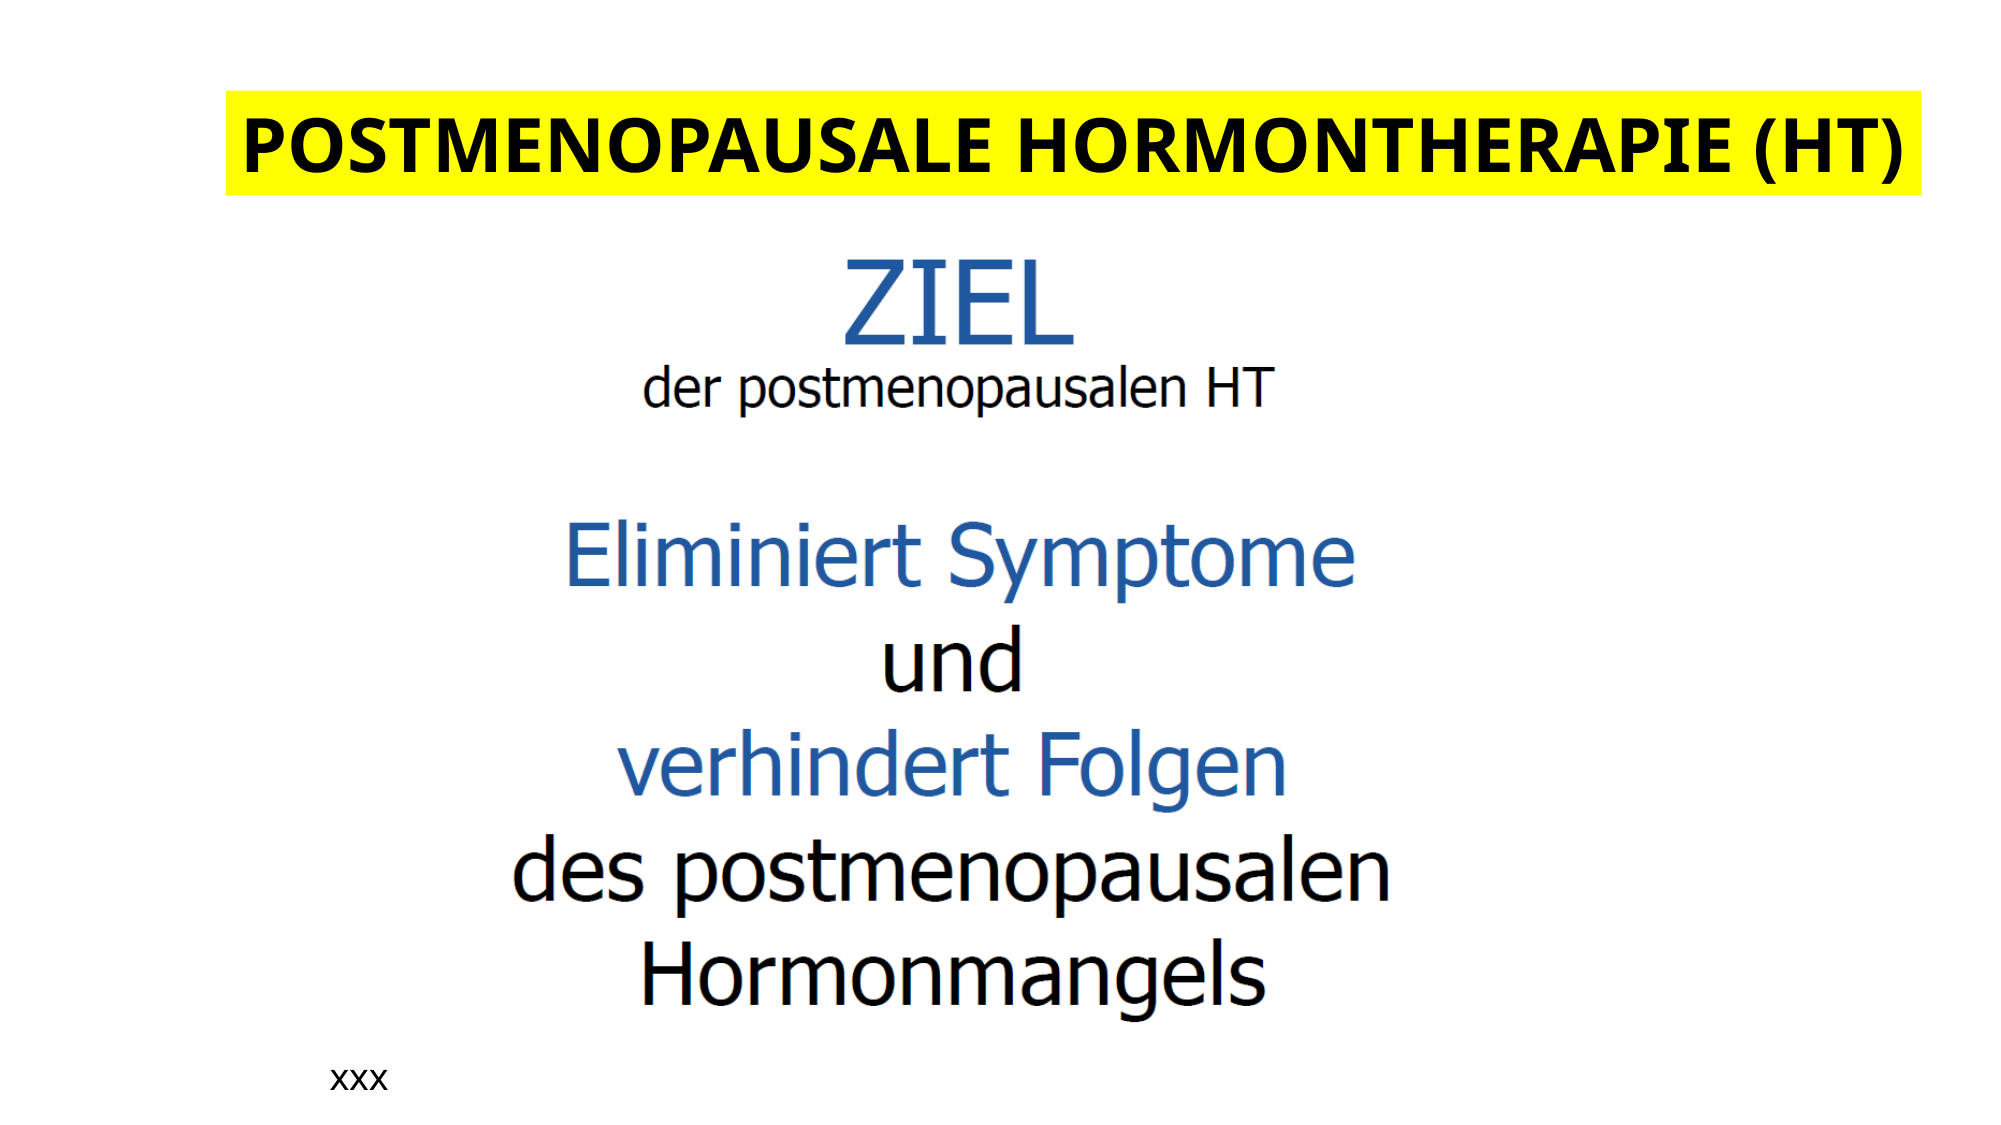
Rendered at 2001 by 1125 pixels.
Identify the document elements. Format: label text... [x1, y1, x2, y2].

text_box POSTMENOPAUSALE HORMONTHERAPIE (HT) [226, 90, 1922, 196]
text_box xxx [314, 1045, 404, 1105]
picture [386, 236, 1582, 1036]
